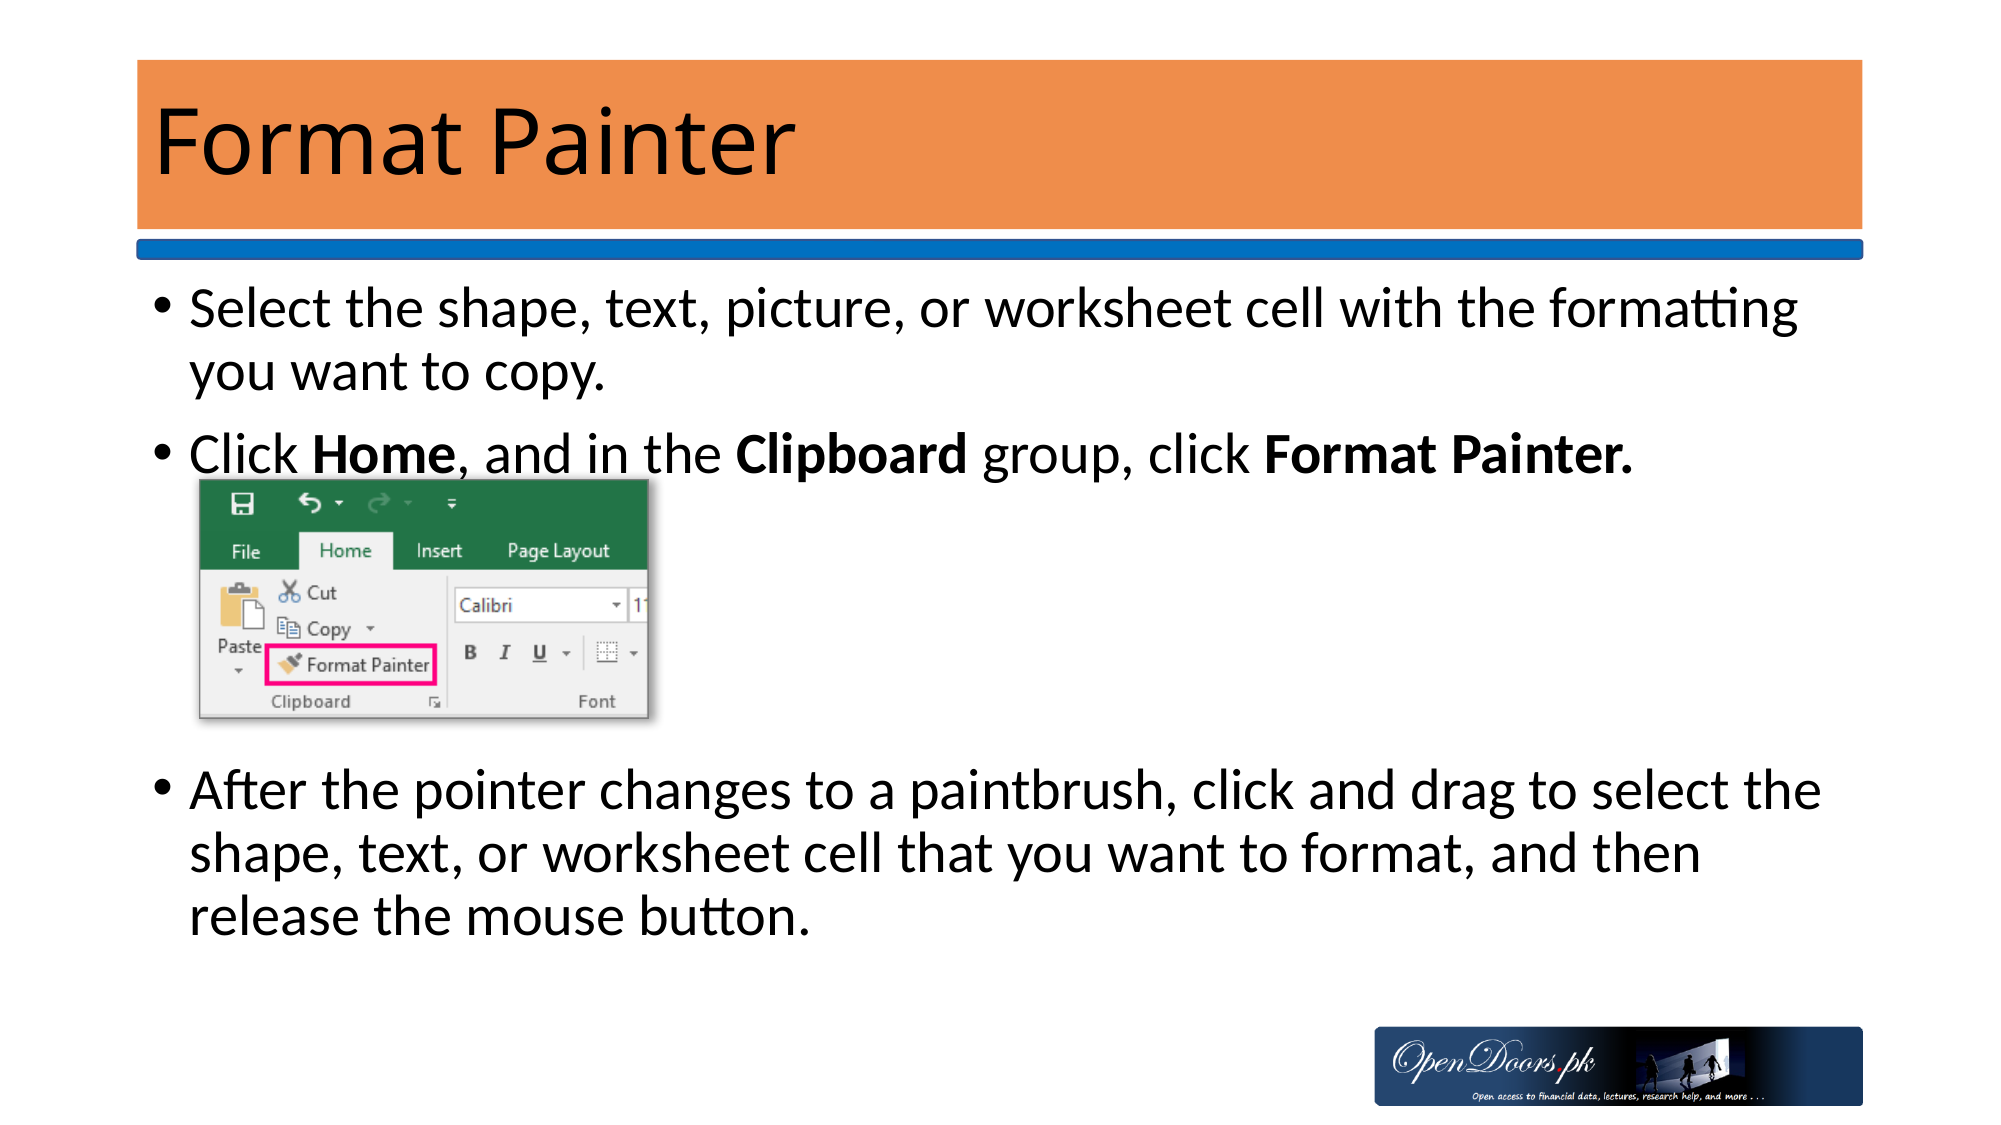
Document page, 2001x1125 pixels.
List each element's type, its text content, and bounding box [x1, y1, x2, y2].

picture [199, 479, 649, 719]
title Format Painter [137, 59, 1863, 230]
picture [1374, 1014, 1863, 1106]
list Select the shape, text, picture, or worksheet cell with the formatting you want to copy. Click Home, and in the Clipboard group, click Format Painter. After the pointer changes to a paintbrush, click and drag to select the shape, text, or worksheet cell that you want to format, and then release the mouse button. [137, 269, 1863, 1014]
